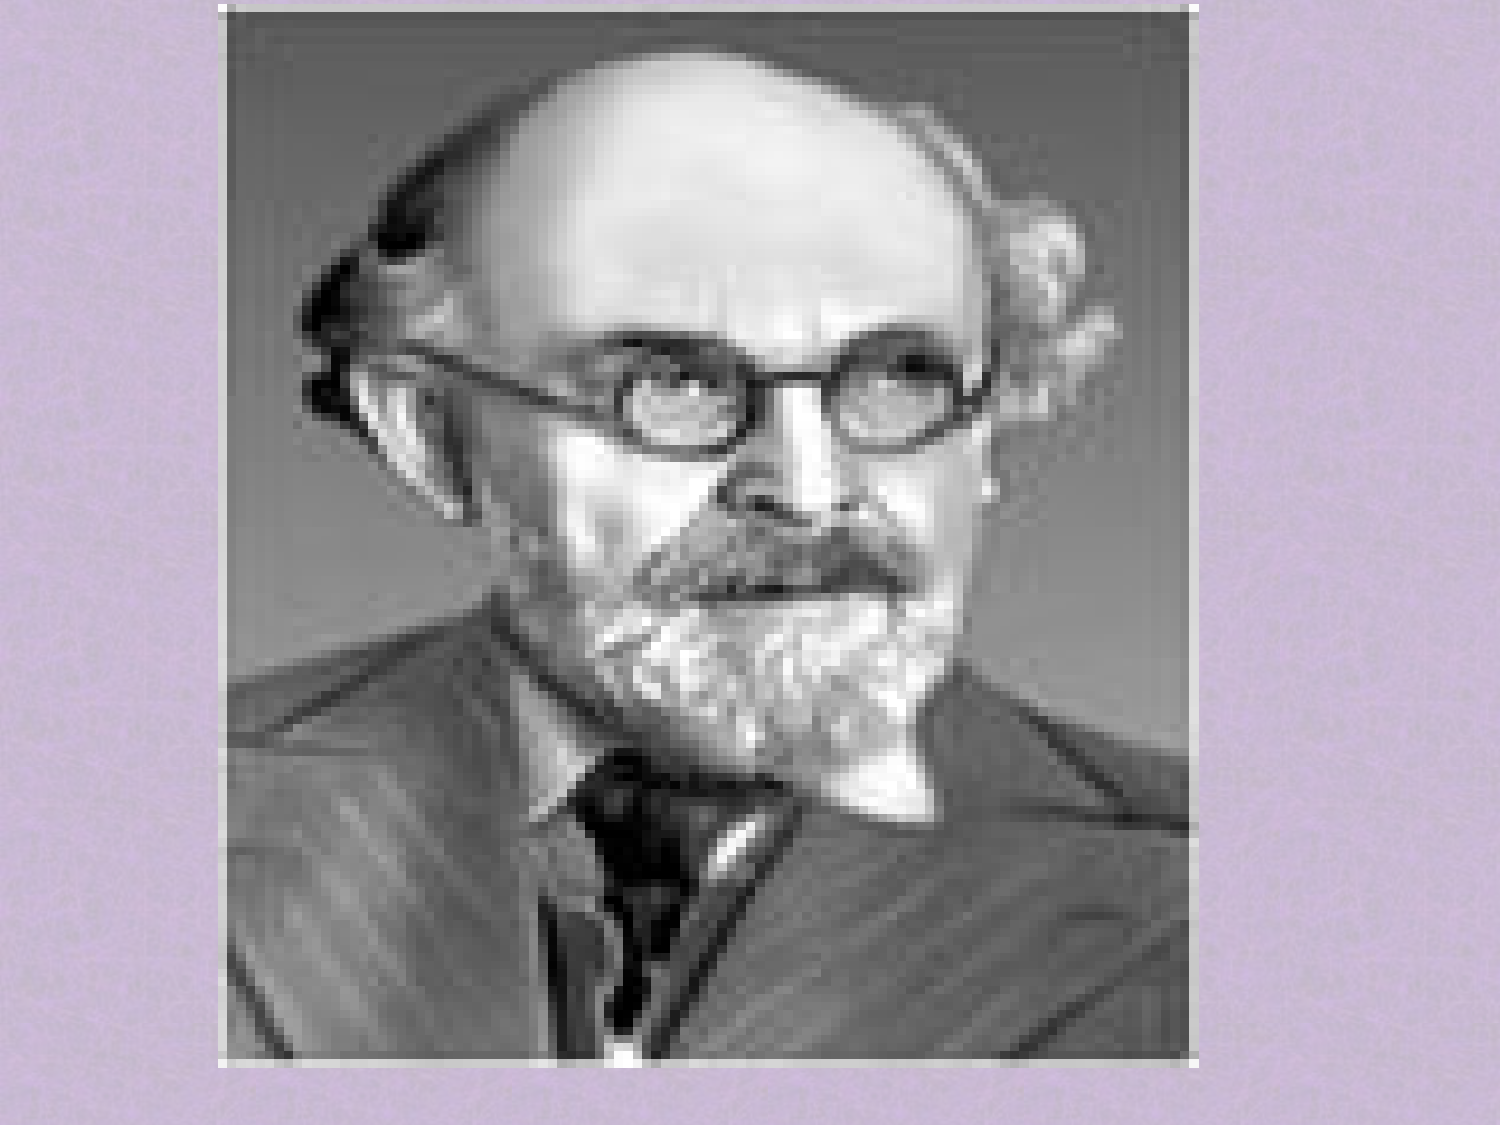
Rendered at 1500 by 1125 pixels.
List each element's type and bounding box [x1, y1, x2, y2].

picture [218, 4, 1200, 1068]
